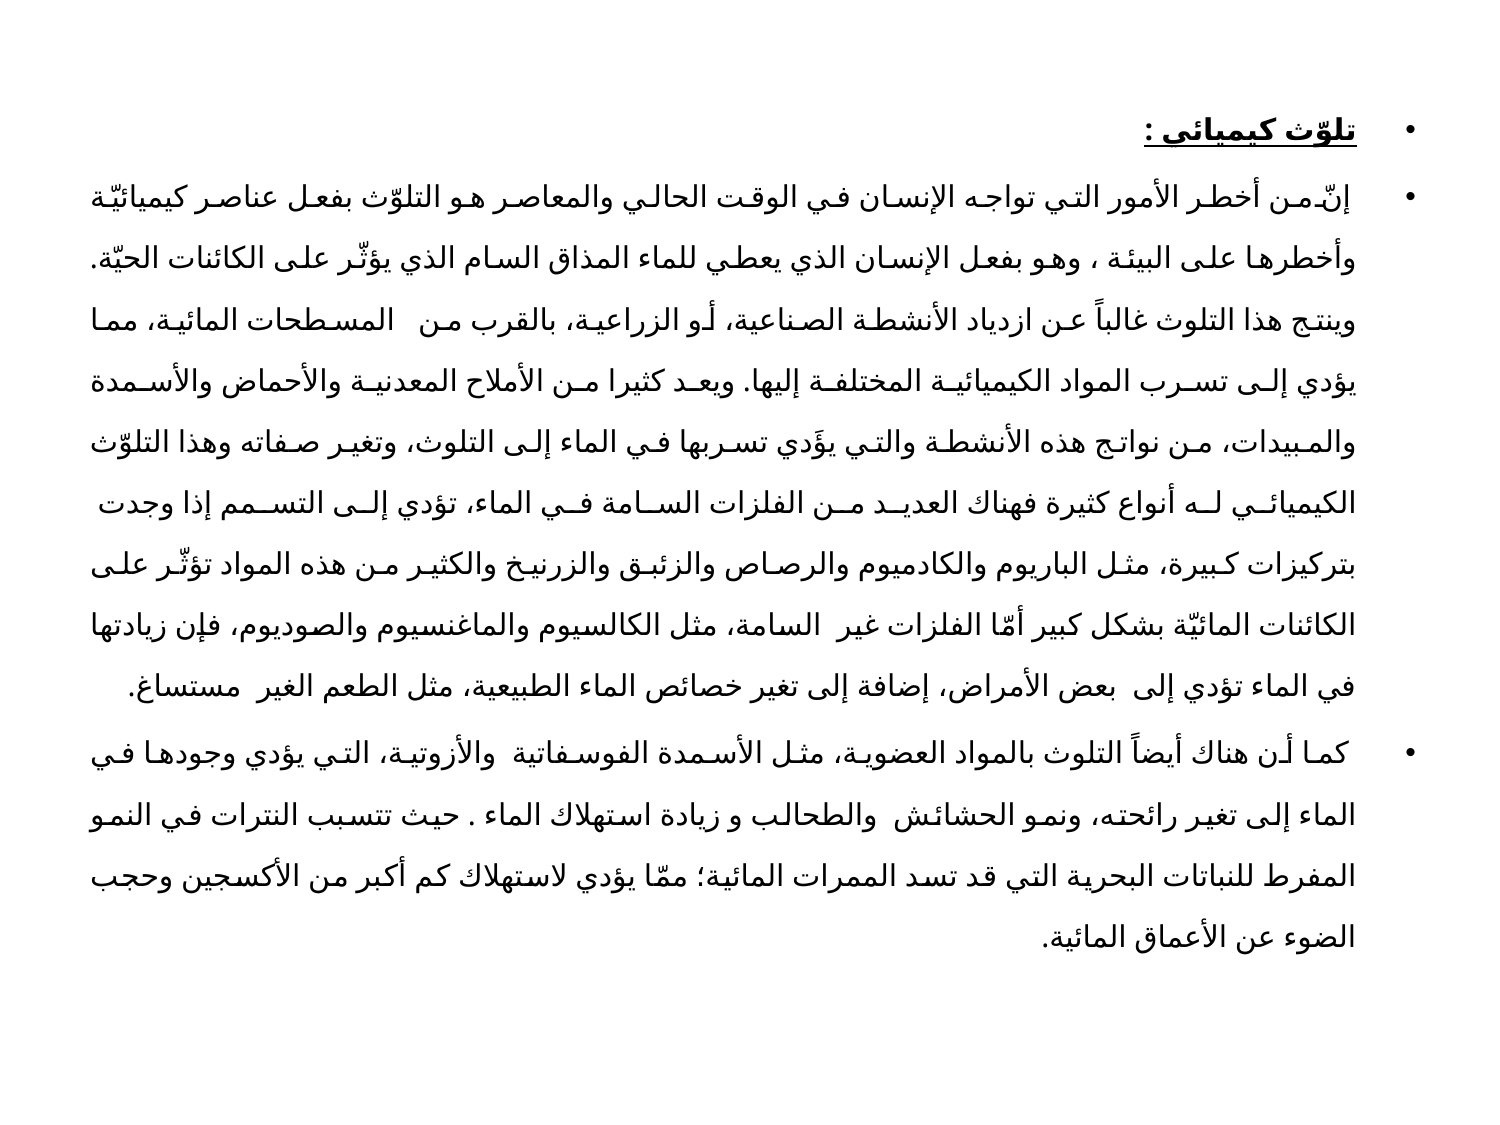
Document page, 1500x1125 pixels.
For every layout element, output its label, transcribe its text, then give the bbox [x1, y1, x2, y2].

list تلوّث كيميائي : إنّ من أخطر الأمور التي تواجه الإنسان في الوقت الحالي والمعاصر هو التلوّث بفعل عناصر كيميائيّة وأخطرها على البيئة ، وهو بفعل الإنسان الذي يعطي للماء المذاق السام الذي يؤثّر على الكائنات الحيّة. وينتج هذا التلوث غالباً عن ازدياد الأنشطة الصناعية، أو الزراعية، بالقرب من المسطحات المائية، مما يؤدي إلى تسرب المواد الكيميائية المختلفة إليها. ويعد كثيرا من الأملاح المعدنية والأحماض والأسمدة والمبيدات، من نواتج هذه الأنشطة والتي يؤَدي تسربها في الماء إلى التلوث، وتغير صفاته وهذا التلوّث الكيميائي له أنواع كثيرة فهناك العديد من الفلزات السامة في الماء، تؤدي إلى التسمم إذا وجدت بتركيزات كبيرة، مثل الباريوم والكادميوم والرصاص والزئبق والزرنيخ والكثير من هذه المواد تؤثّر على الكائنات المائيّة بشكل كبير أمّا الفلزات غير السامة، مثل الكالسيوم والماغنسيوم والصوديوم، فإن زيادتها في الماء تؤدي إلى بعض الأمراض، إضافة إلى تغير خصائص الماء الطبيعية، مثل الطعم الغير مستساغ. كما أن هناك أيضاً التلوث بالمواد العضوية، مثل الأسمدة الفوسفاتية والأزوتية، التي يؤدي وجودها في الماء إلى تغير رائحته، ونمو الحشائش والطحالب و زيادة استهلاك الماء . حيث تتسبب النترات في النمو المفرط للنباتات البحرية التي قد تسد الممرات المائية؛ ممّا يؤدي لاستهلاك كم أكبر من الأكسجين وحجب الضوء عن الأعماق المائية. [75, 78, 1425, 1005]
